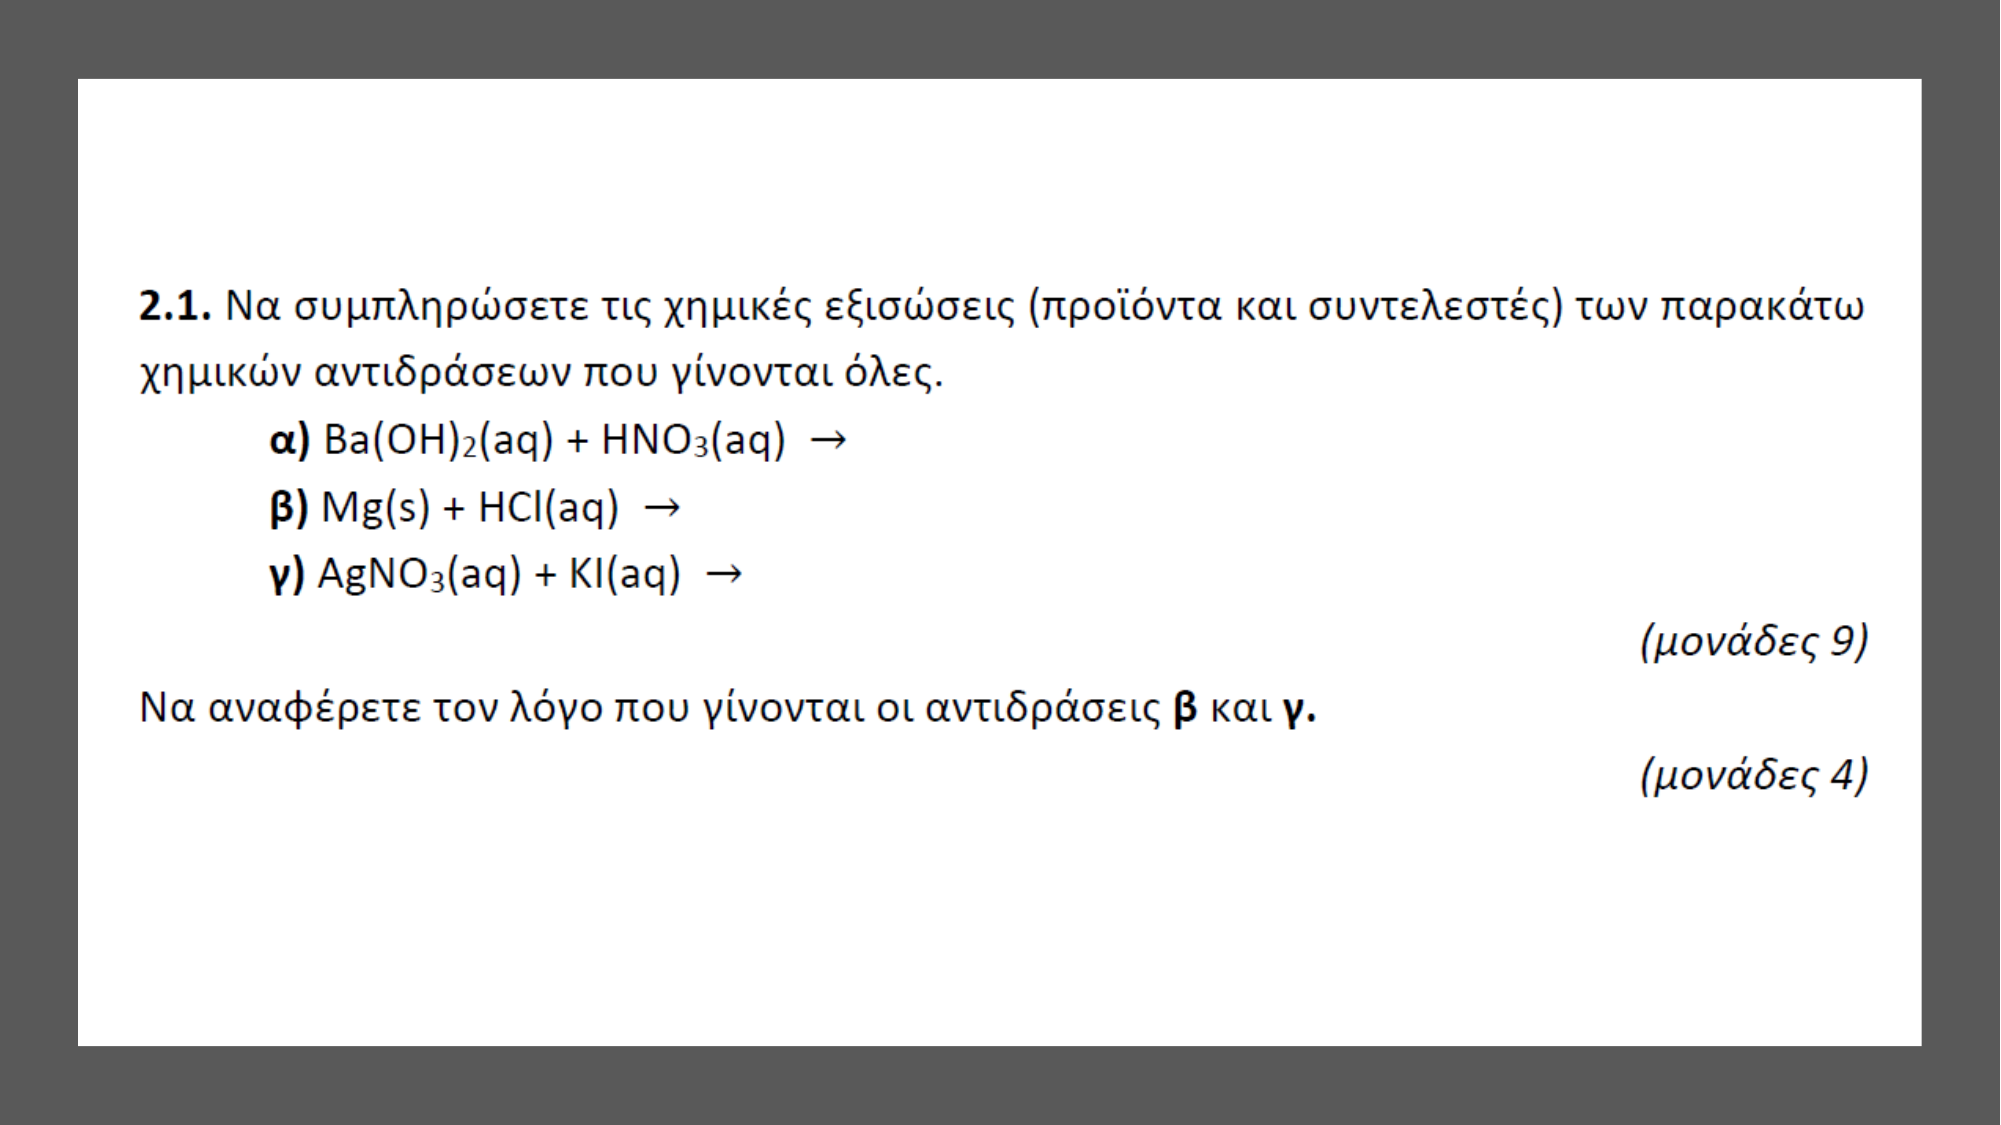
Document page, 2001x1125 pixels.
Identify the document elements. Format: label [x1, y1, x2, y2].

text_box [0, 0, 2000, 1125]
text_box [77, 78, 1923, 1047]
picture [105, 265, 1895, 860]
